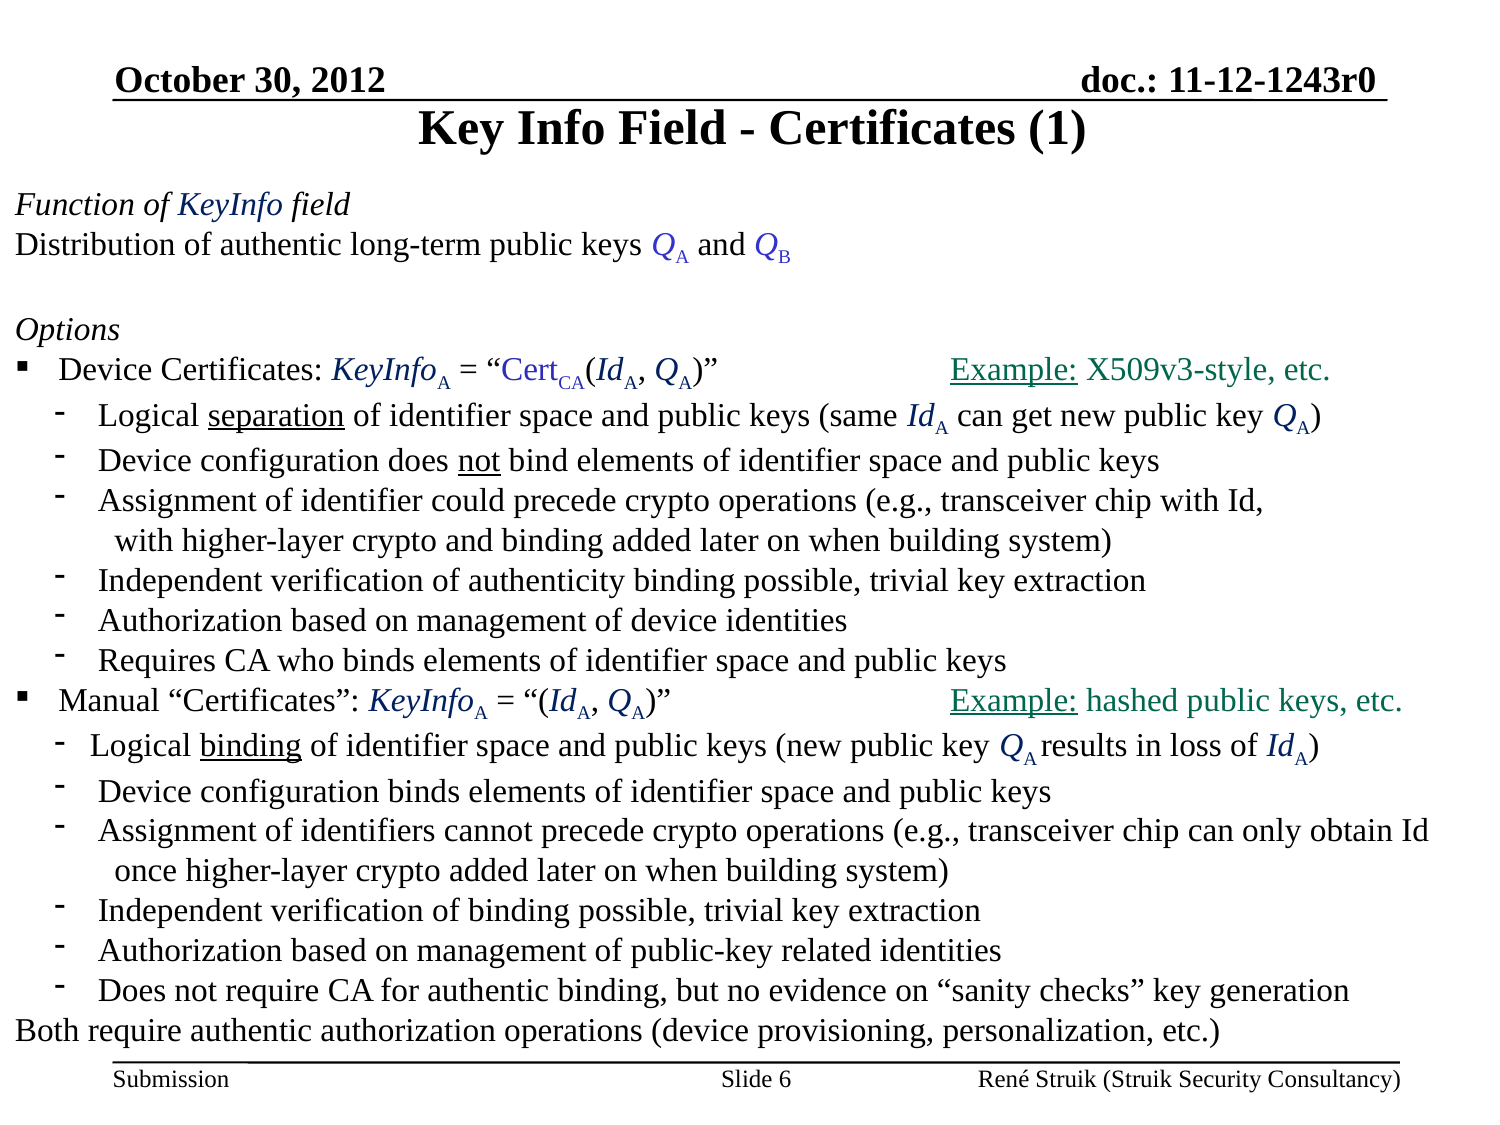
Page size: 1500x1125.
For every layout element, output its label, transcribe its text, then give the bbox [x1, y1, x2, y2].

text_box Function of KeyInfo field Distribution of authentic long-term public keys QA and QB Options Device Certificates: KeyInfoA = “CertCA(IdA, QA)” Example: X509v3-style, etc. Logical separation of identifier space and public keys (same IdA can get new public key QA) Device configuration does not bind elements of identifier space and public keys Assignment of identifier could precede crypto operations (e.g., transceiver chip with Id, with higher-layer crypto and binding added later on when building system) Independent verification of authenticity binding possible, trivial key extraction Authorization based on management of device identities Requires CA who binds elements of identifier space and public keys Manual “Certificates”: KeyInfoA = “(IdA, QA)” Example: hashed public keys, etc. Logical binding of identifier space and public keys (new public key QA results in loss of IdA) Device configuration binds elements of identifier space and public keys Assignment of identifiers cannot precede crypto operations (e.g., transceiver chip can only obtain Id once higher-layer crypto added later on when building system) Independent verification of binding possible, trivial key extraction Authorization based on management of public-key related identities Does not require CA for authentic binding, but no evidence on “sanity checks” key generation Both require authentic authorization operations (device provisioning, personalization, etc.) [0, 174, 1500, 1125]
text_box Key Info Field - Certificates (1) [403, 87, 1115, 163]
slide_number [114, 54, 389, 101]
